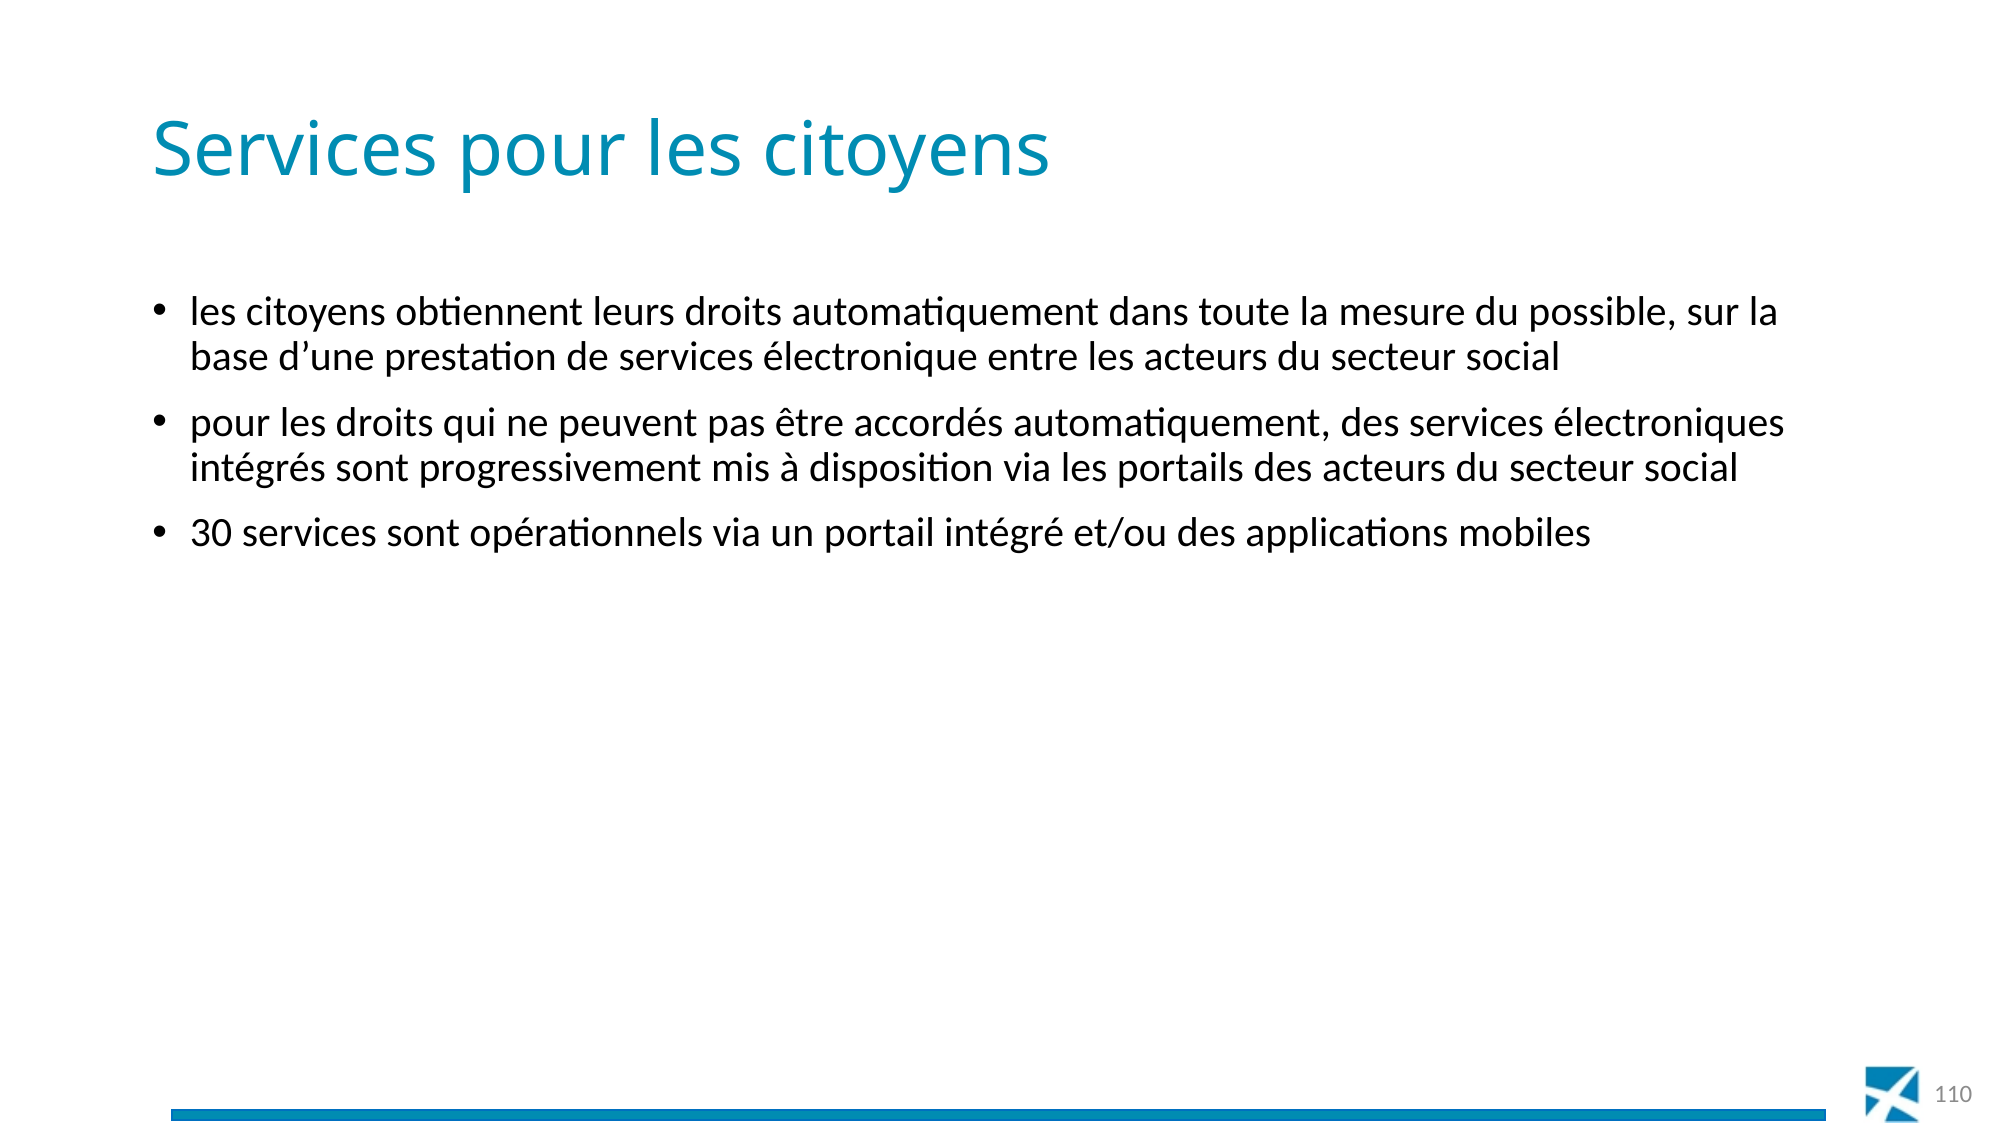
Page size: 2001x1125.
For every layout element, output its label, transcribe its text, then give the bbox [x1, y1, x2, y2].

picture [1863, 1064, 1924, 1123]
list les citoyens obtiennent leurs droits automatiquement dans toute la mesure du possible, sur la base d’une prestation de services électronique entre les acteurs du secteur social pour les droits qui ne peuvent pas être accordés automatiquement, des services électroniques intégrés sont progressivement mis à disposition via les portails des acteurs du secteur social 30 services sont opérationnels via un portail intégré et/ou des applications mobiles [137, 281, 1863, 996]
title Services pour les citoyens [137, 42, 1863, 260]
